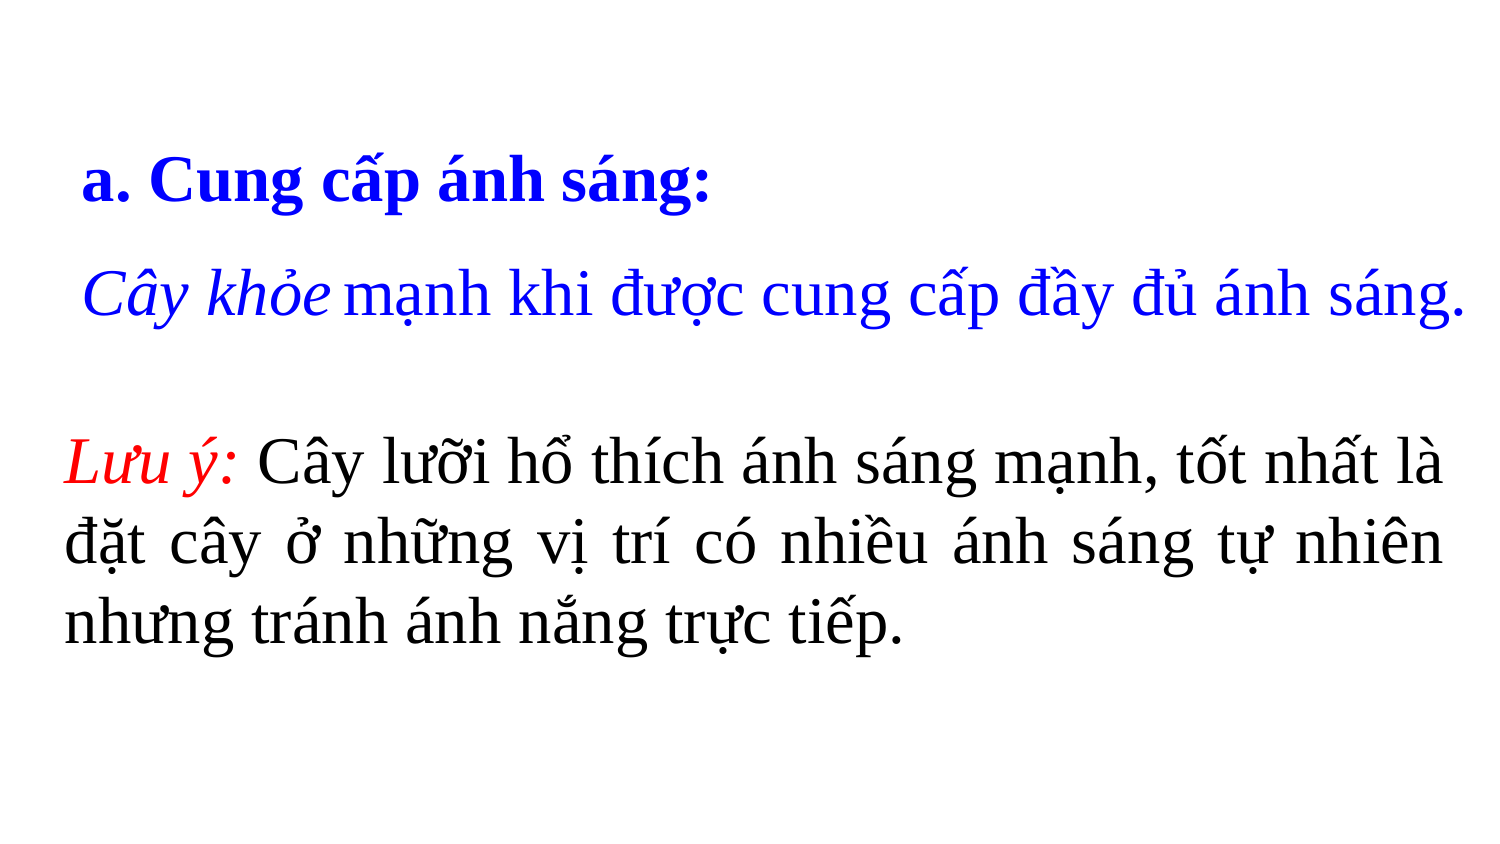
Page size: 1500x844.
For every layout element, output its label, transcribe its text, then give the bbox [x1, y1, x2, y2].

text_box Lưu ý: Cây lưỡi hổ thích ánh sáng mạnh, tốt nhất là đặt cây ở những vị trí có nhiều ánh sáng tự nhiên nhưng tránh ánh nắng trực tiếp. [50, 409, 1462, 664]
text_box a. Cung cấp ánh sáng: Cây khỏe mạnh khi được cung cấp đầy đủ ánh sáng. [74, 91, 1492, 431]
